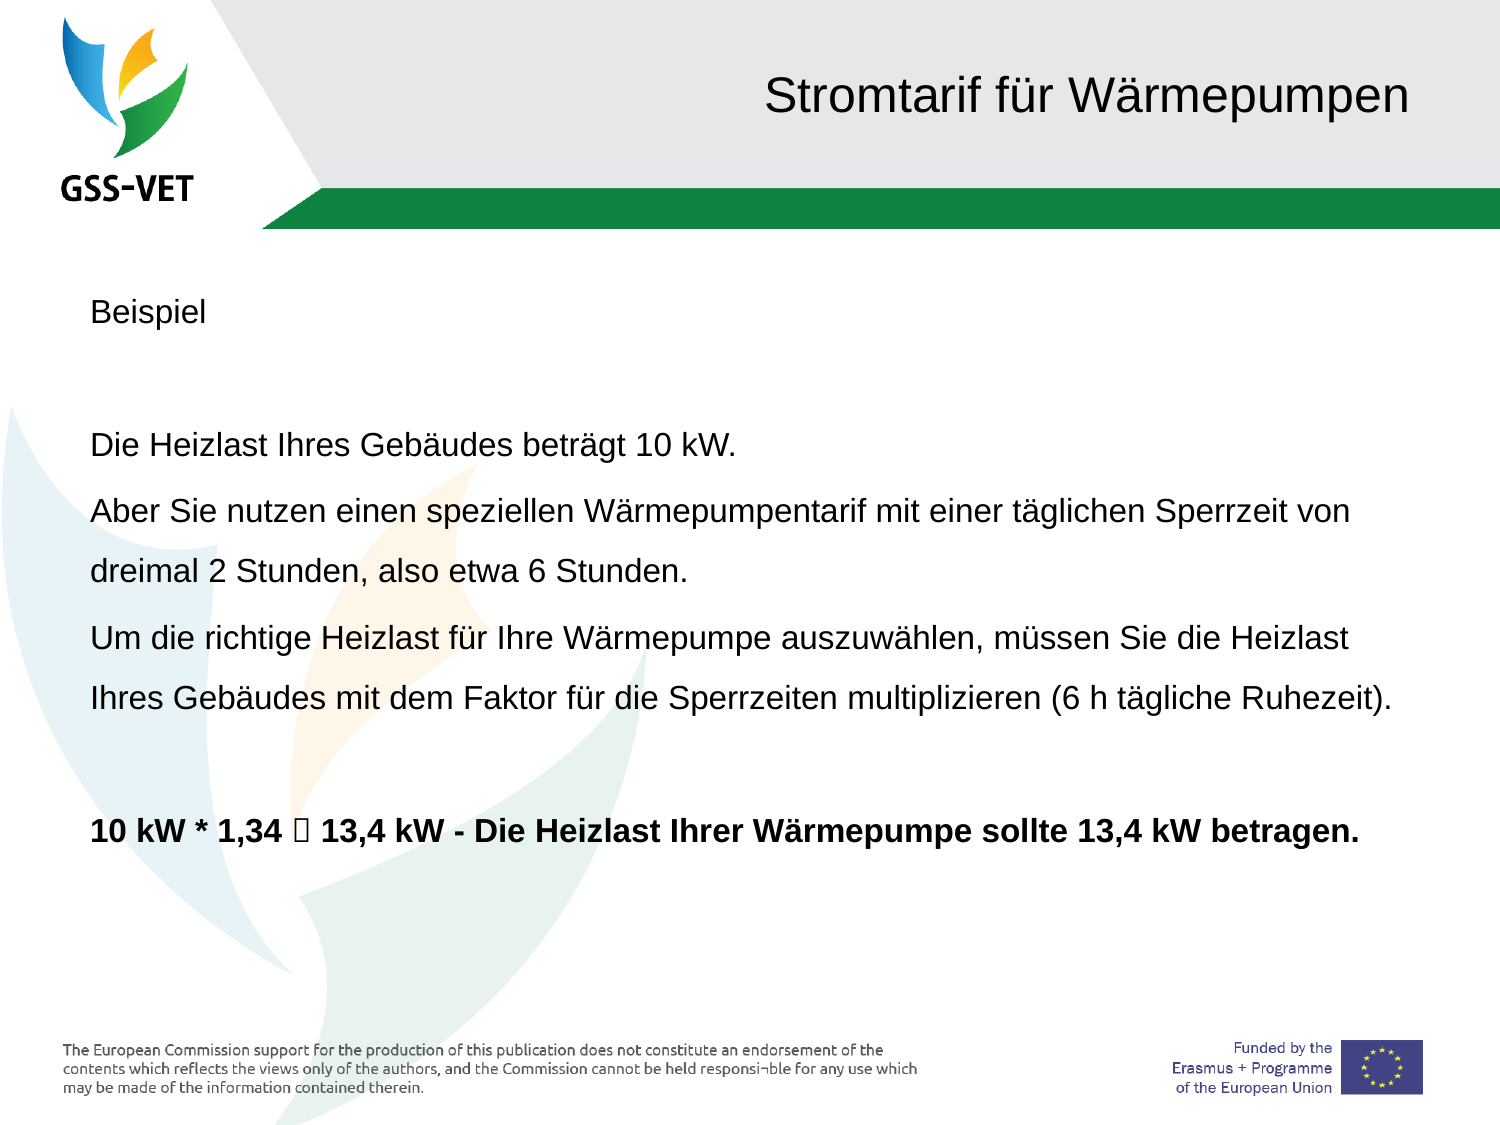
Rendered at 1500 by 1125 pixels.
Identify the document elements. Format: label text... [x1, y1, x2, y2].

picture [0, 0, 1500, 1125]
title Stromtarif für Wärmepumpen [324, 0, 1425, 185]
list Beispiel Die Heizlast Ihres Gebäudes beträgt 10 kW. Aber Sie nutzen einen speziellen Wärmepumpentarif mit einer täglichen Sperrzeit von dreimal 2 Stunden, also etwa 6 Stunden. Um die richtige Heizlast für Ihre Wärmepumpe auszuwählen, müssen Sie die Heizlast Ihres Gebäudes mit dem Faktor für die Sperrzeiten multiplizieren (6 h tägliche Ruhezeit). 10 kW * 1,34  13,4 kW - Die Heizlast Ihrer Wärmepumpe sollte 13,4 kW betragen. [75, 262, 1425, 1005]
